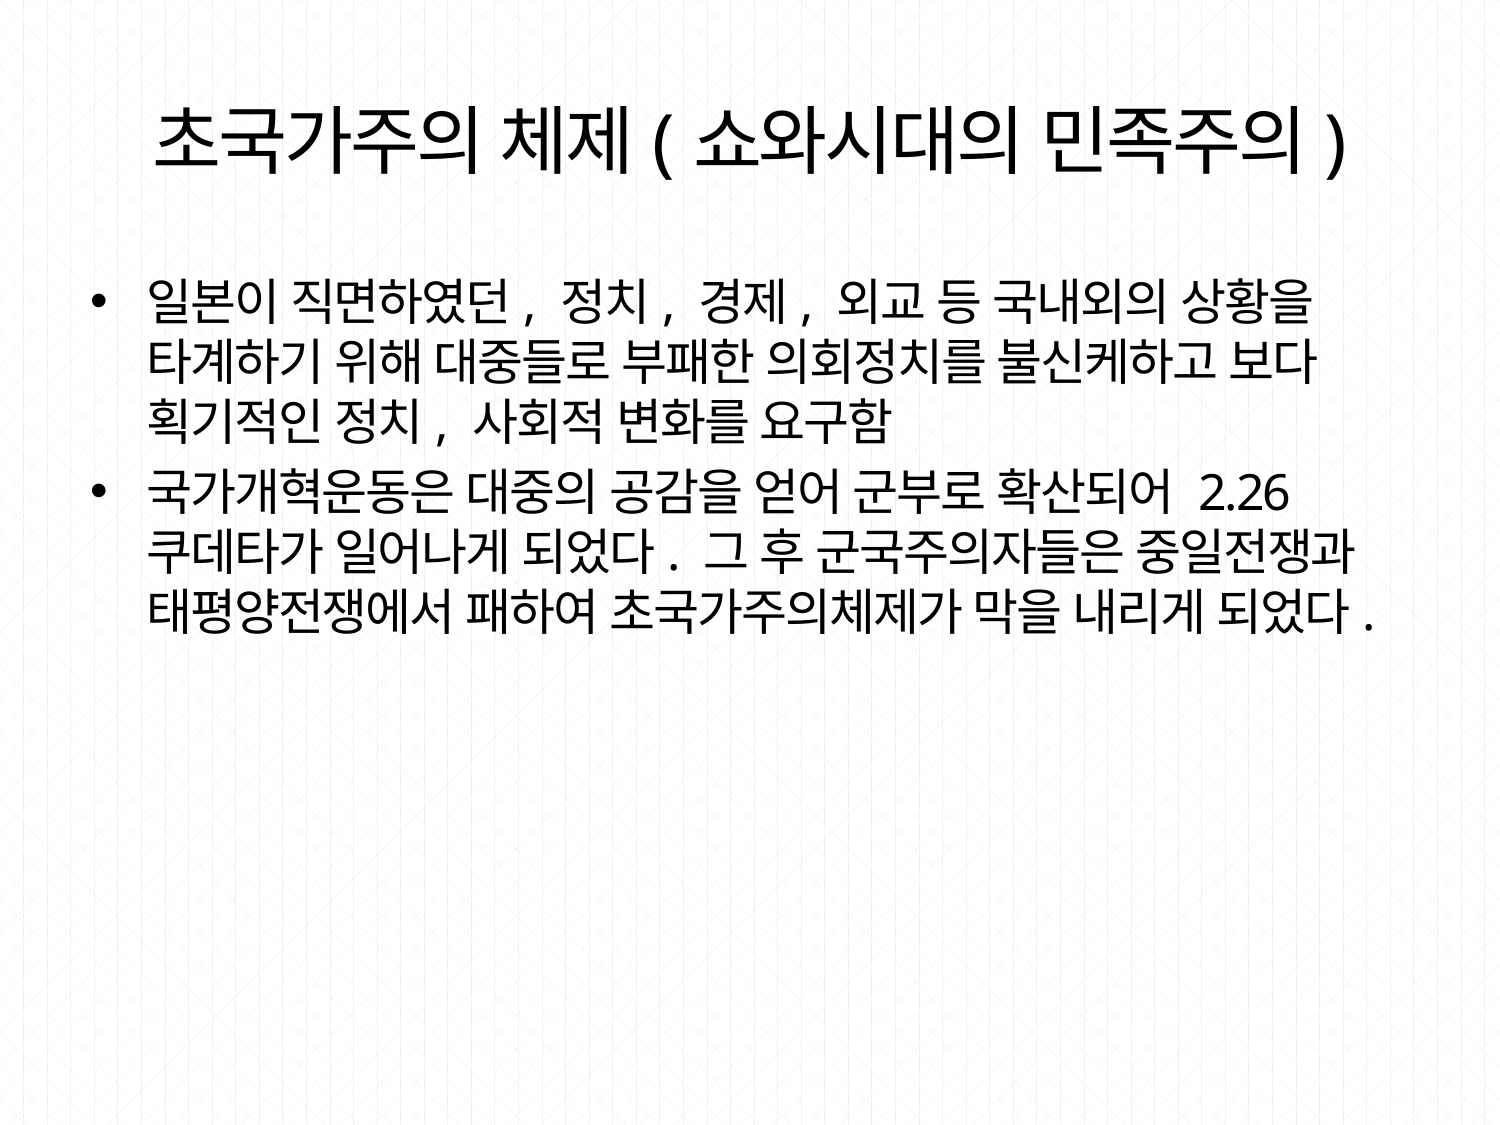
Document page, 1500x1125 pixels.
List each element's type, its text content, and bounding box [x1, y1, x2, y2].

list 일본이 직면하였던, 정치, 경제, 외교 등 국내외의 상황을 타계하기 위해 대중들로 부패한 의회정치를 불신케하고 보다 획기적인 정치, 사회적 변화를 요구함 국가개혁운동은 대중의 공감을 얻어 군부로 확산되어 2.26 쿠데타가 일어나게 되었다. 그 후 군국주의자들은 중일전쟁과 태평양전쟁에서 패하여 초국가주의체제가 막을 내리게 되었다. [75, 262, 1425, 835]
title 초국가주의 체제(쇼와시대의 민족주의) [75, 45, 1425, 233]
